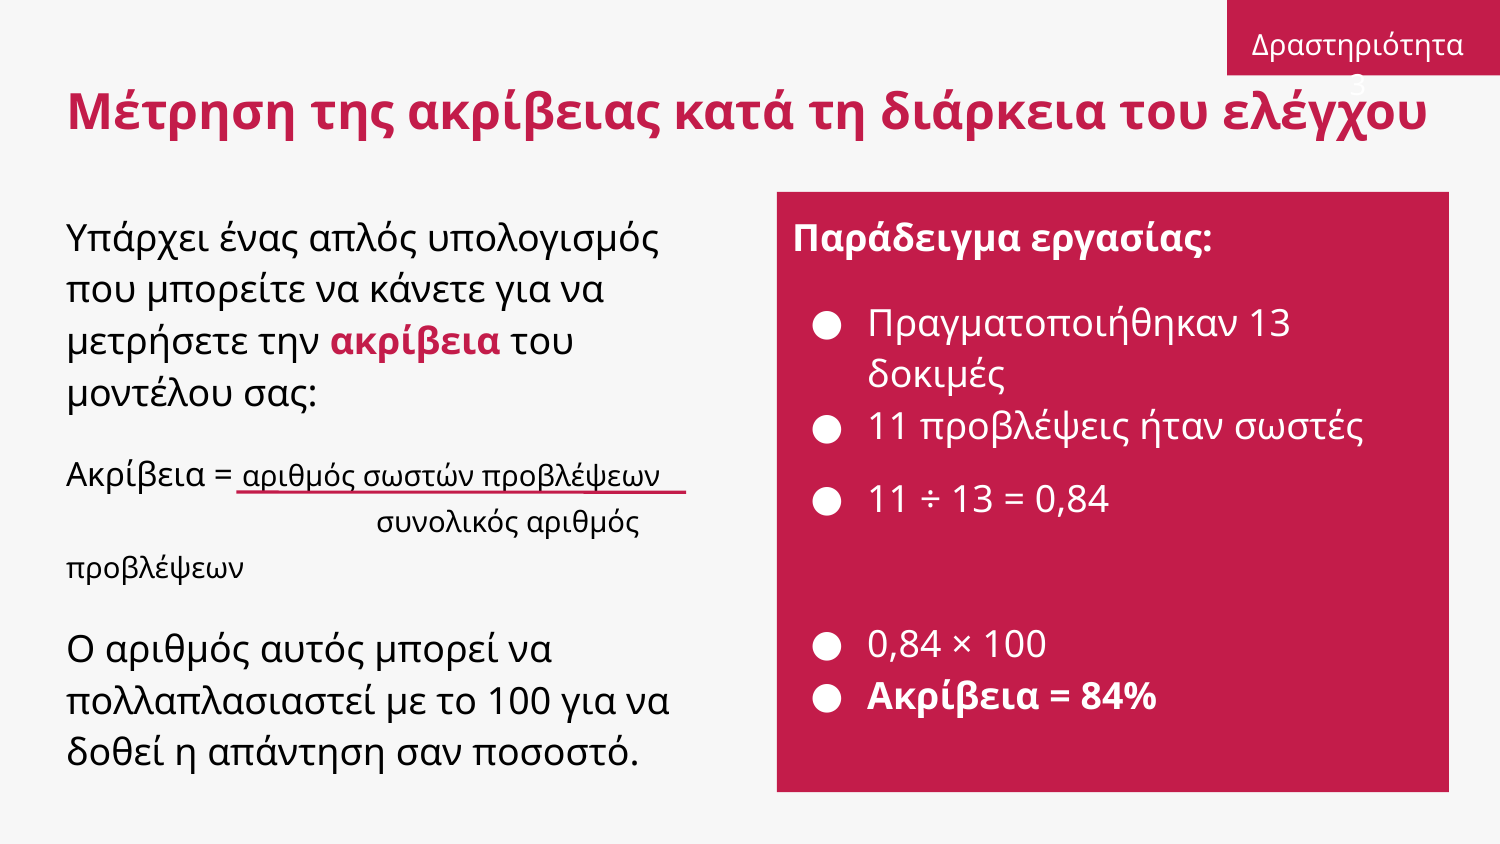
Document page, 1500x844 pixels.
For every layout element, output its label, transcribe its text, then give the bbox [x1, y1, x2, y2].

subtitle Δραστηριότητα 3 [1225, 6, 1491, 69]
title Μέτρηση της ακρίβειας κατά τη διάρκεια του ελέγχου [51, 52, 1449, 167]
list Παράδειγμα εργασίας: Πραγματοποιήθηκαν 13 δοκιμές 11 προβλέψεις ήταν σωστές 11 ÷ 13 = 0,84 0,84 × 100 Ακρίβεια = 84% [776, 191, 1449, 793]
list Υπάρχει ένας απλός υπολογισμός που μπορείτε να κάνετε για να μετρήσετε την ακρίβεια του μοντέλου σας: Ακρίβεια = αριθμός σωστών προβλέψεων . συνολικός αριθμός προβλέψεων Ο αριθμός αυτός μπορεί να πολλαπλασιαστεί με το 100 για να δοθεί η απάντηση σαν ποσοστό. [51, 191, 723, 793]
